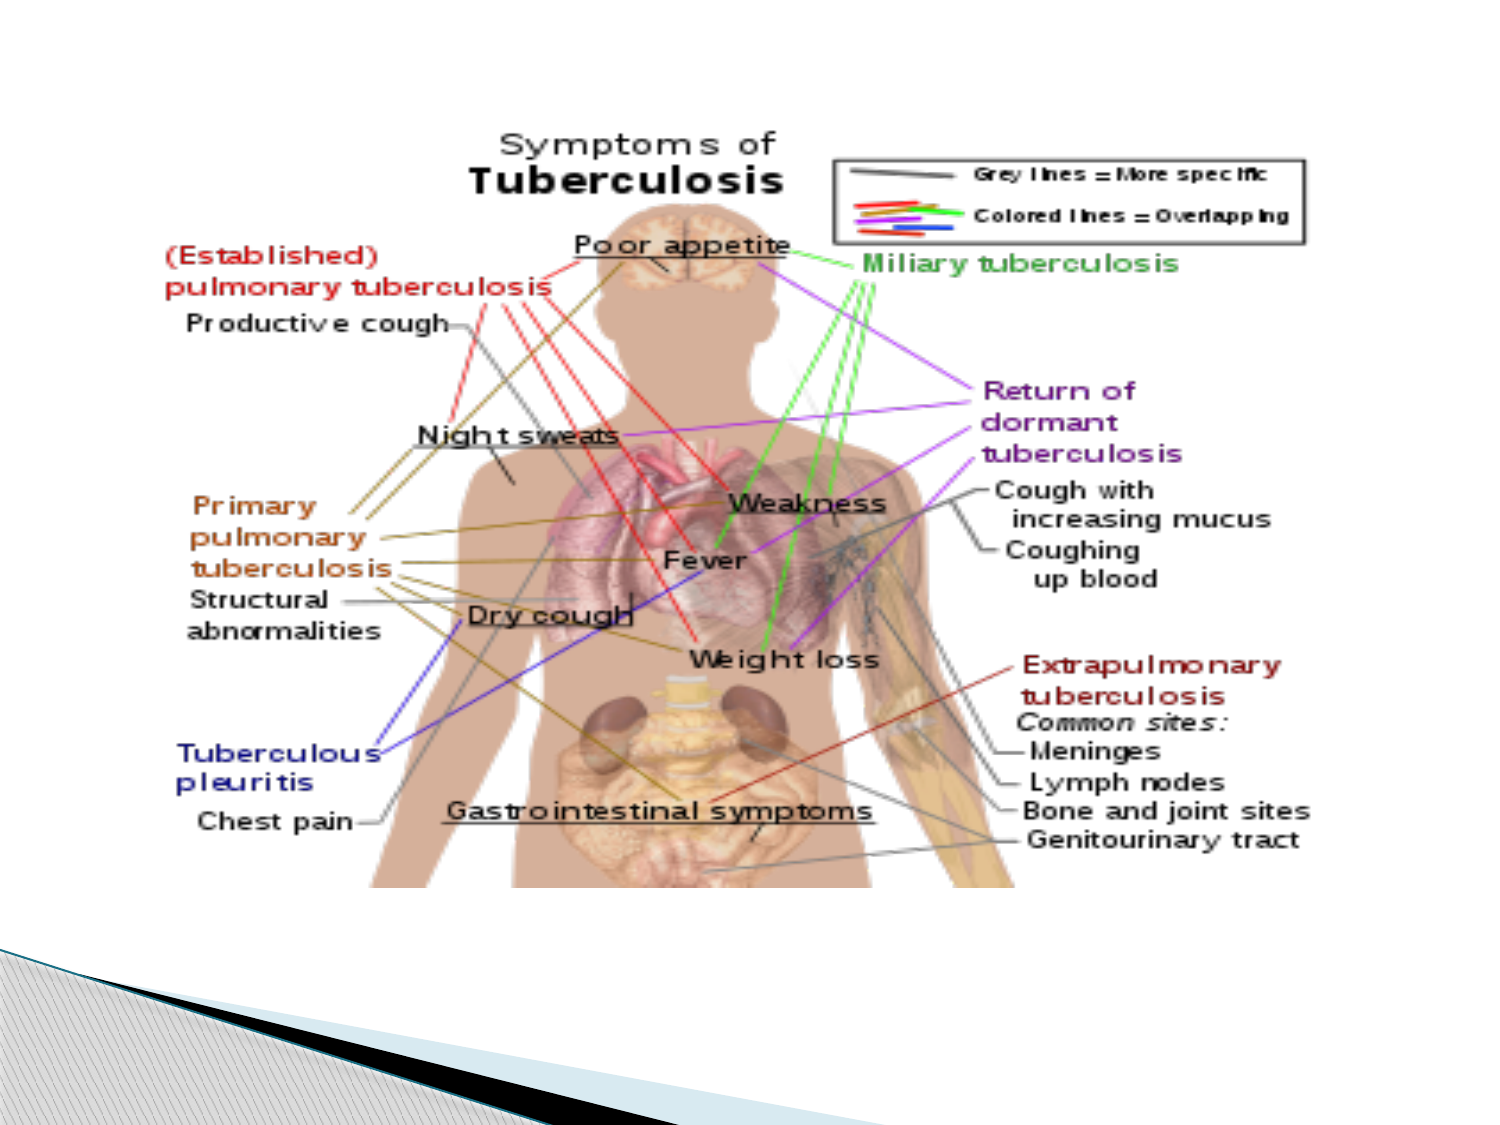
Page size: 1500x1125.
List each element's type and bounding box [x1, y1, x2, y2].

picture [149, 124, 1326, 888]
